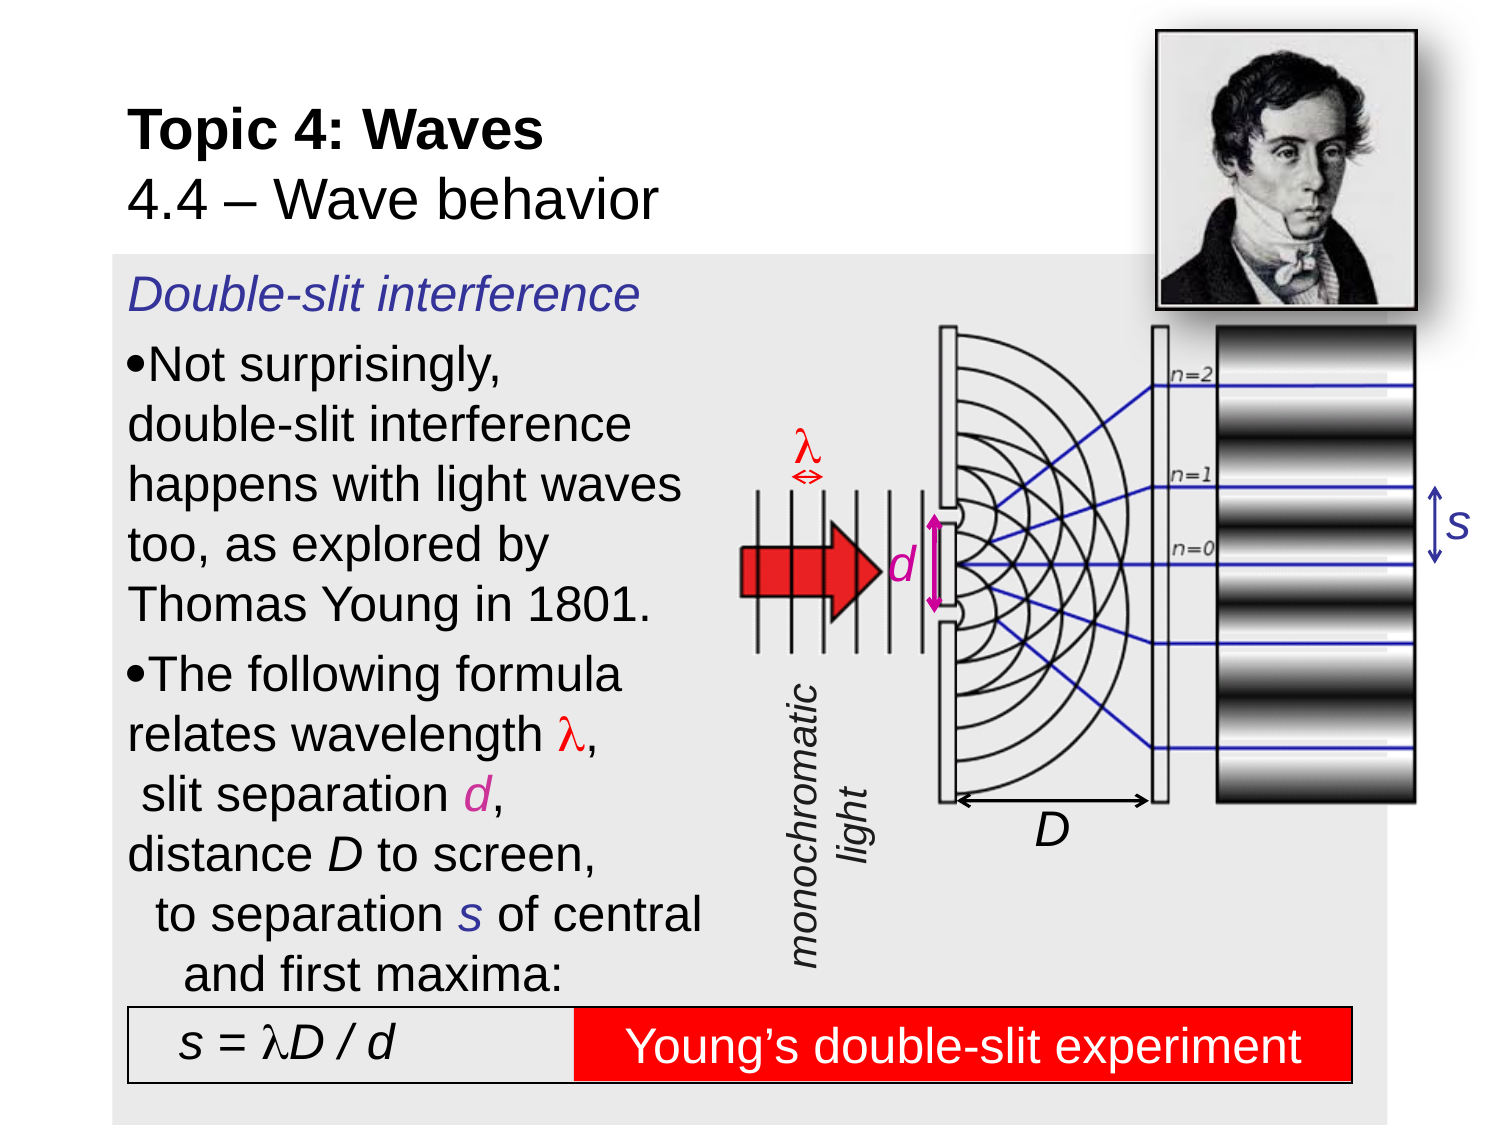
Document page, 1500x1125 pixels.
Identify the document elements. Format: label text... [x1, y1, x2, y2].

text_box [956, 789, 1150, 865]
title Topic 4: Waves 4.4 – Wave behavior [112, 87, 1137, 235]
picture [1155, 29, 1419, 311]
text_box monochromatic light [767, 820, 882, 1000]
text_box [872, 513, 935, 614]
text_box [1430, 481, 1487, 565]
text_box Double-slit interference Not surprisingly, double-slit interference happens with light waves too, as explored by Thomas Young in 1801. The following formula relates wavelength , slit separation d, distance D to screen, to separation s of central and first maxima: [112, 254, 1388, 1125]
picture [736, 318, 1426, 812]
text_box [127, 1002, 1353, 1084]
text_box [778, 405, 837, 482]
